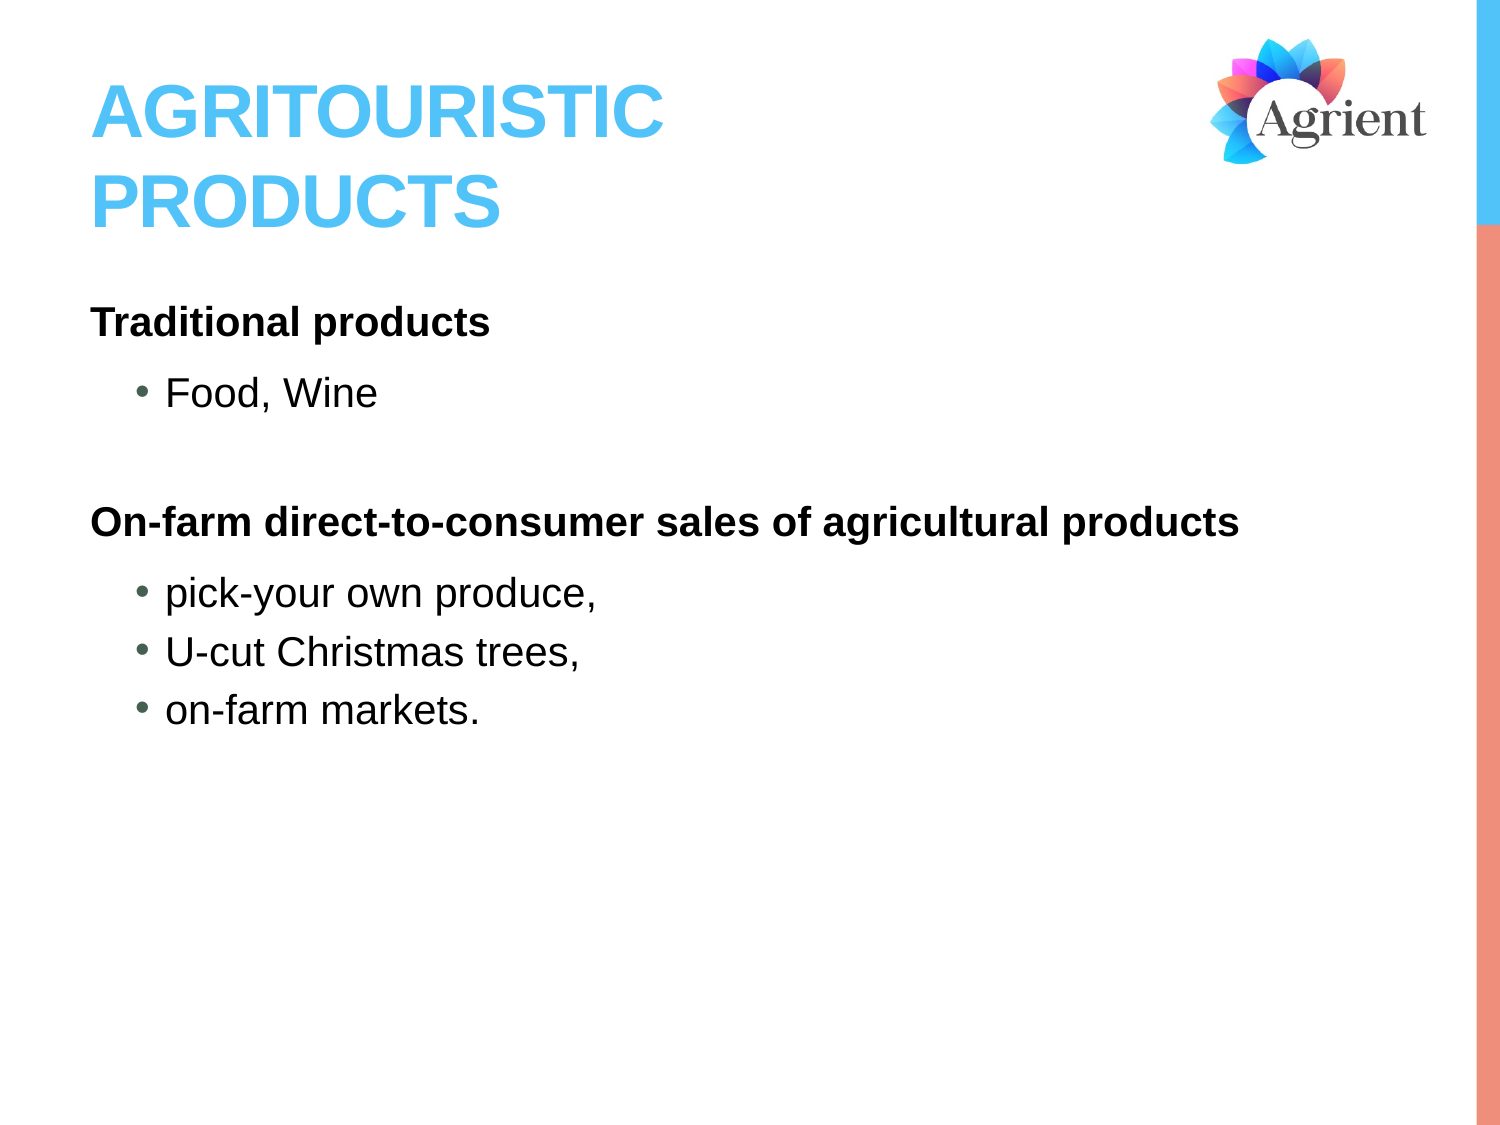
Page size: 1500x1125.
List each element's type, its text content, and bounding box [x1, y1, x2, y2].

list Traditional products Food, Wine On-farm direct-to-consumer sales of agricultural products pick-your own produce, U-cut Christmas trees, on-farm markets. [75, 287, 1325, 1005]
picture [1200, 30, 1436, 173]
title Agritouristic Products [75, 25, 1025, 250]
